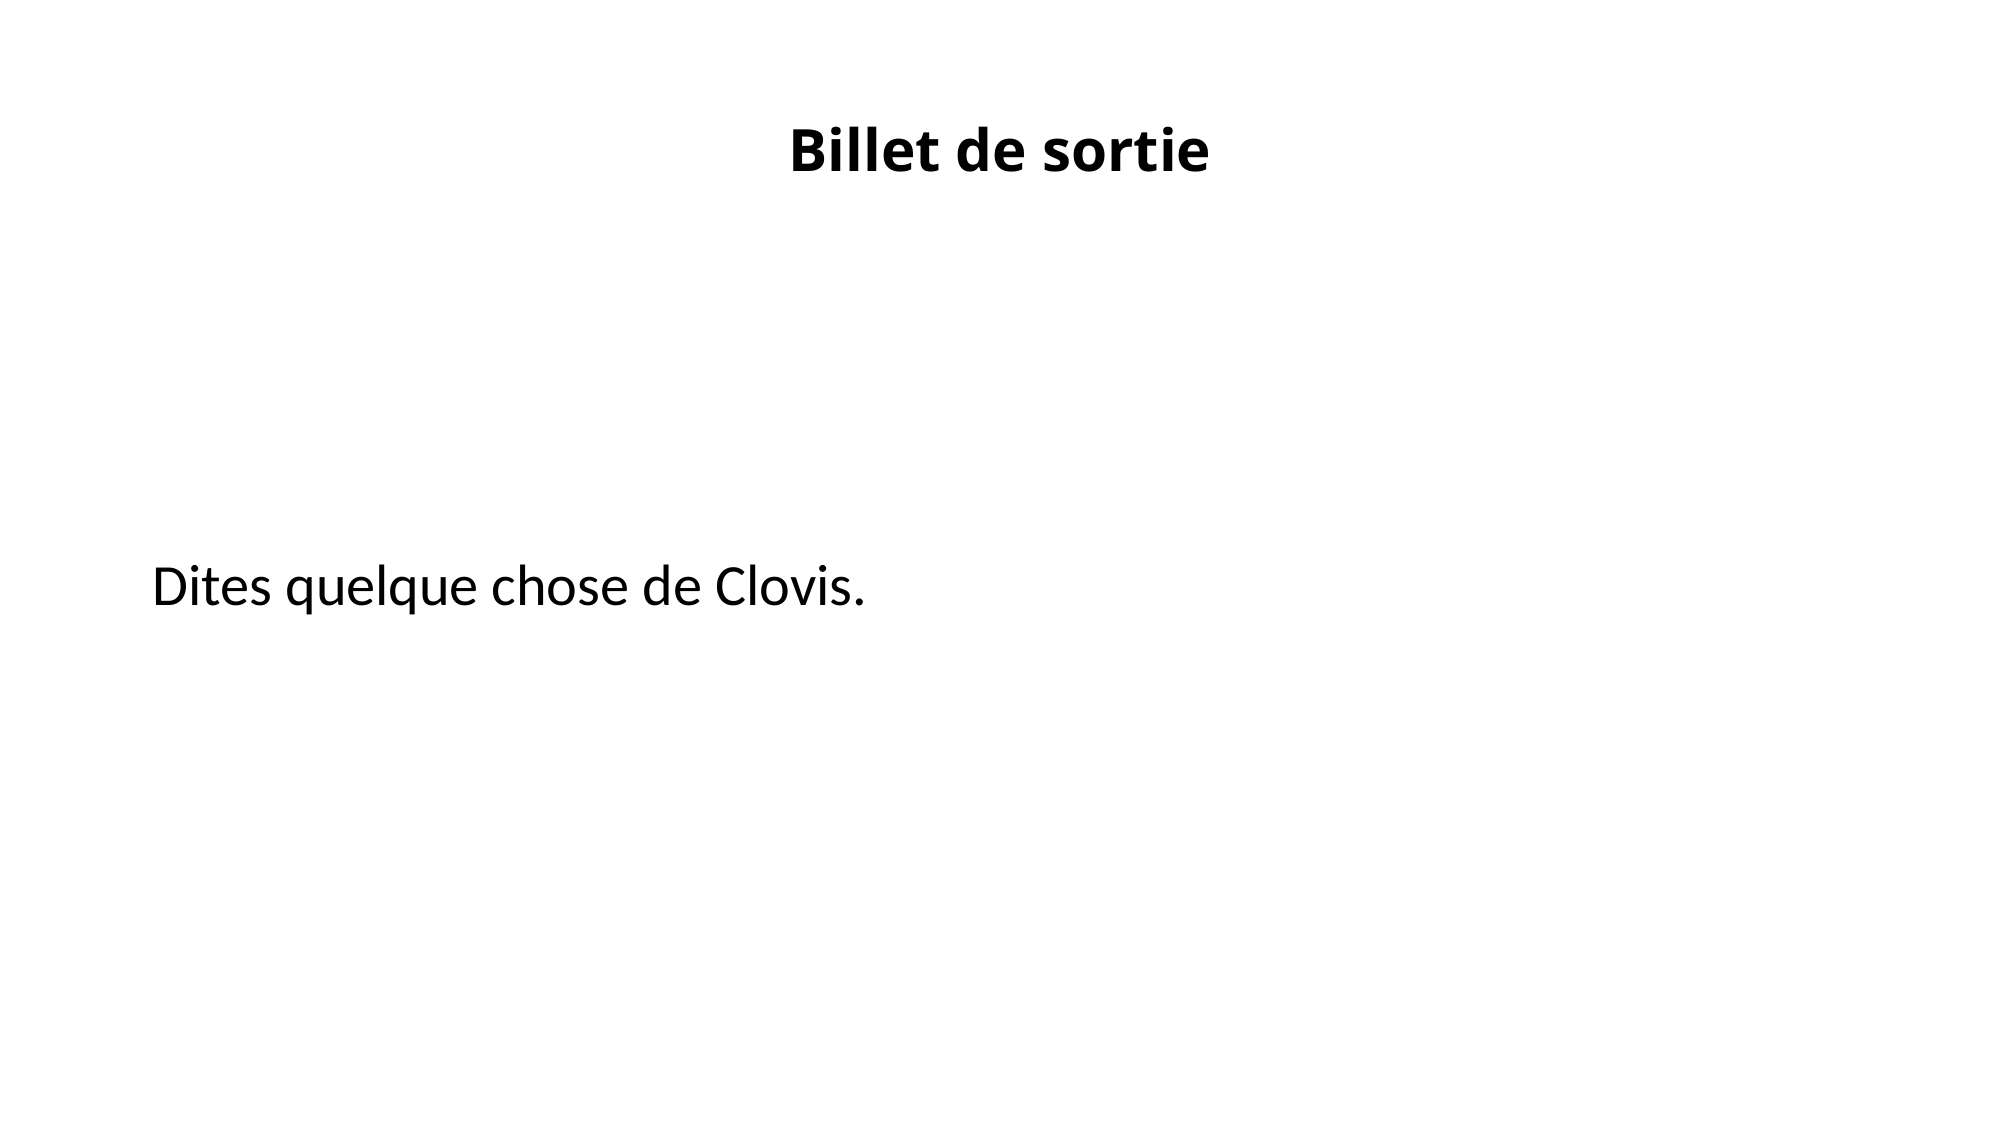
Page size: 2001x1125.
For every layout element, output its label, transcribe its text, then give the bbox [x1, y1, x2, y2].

title Billet de sortie [137, 59, 1863, 246]
list Dites quelque chose de Clovis. [137, 289, 1863, 1004]
